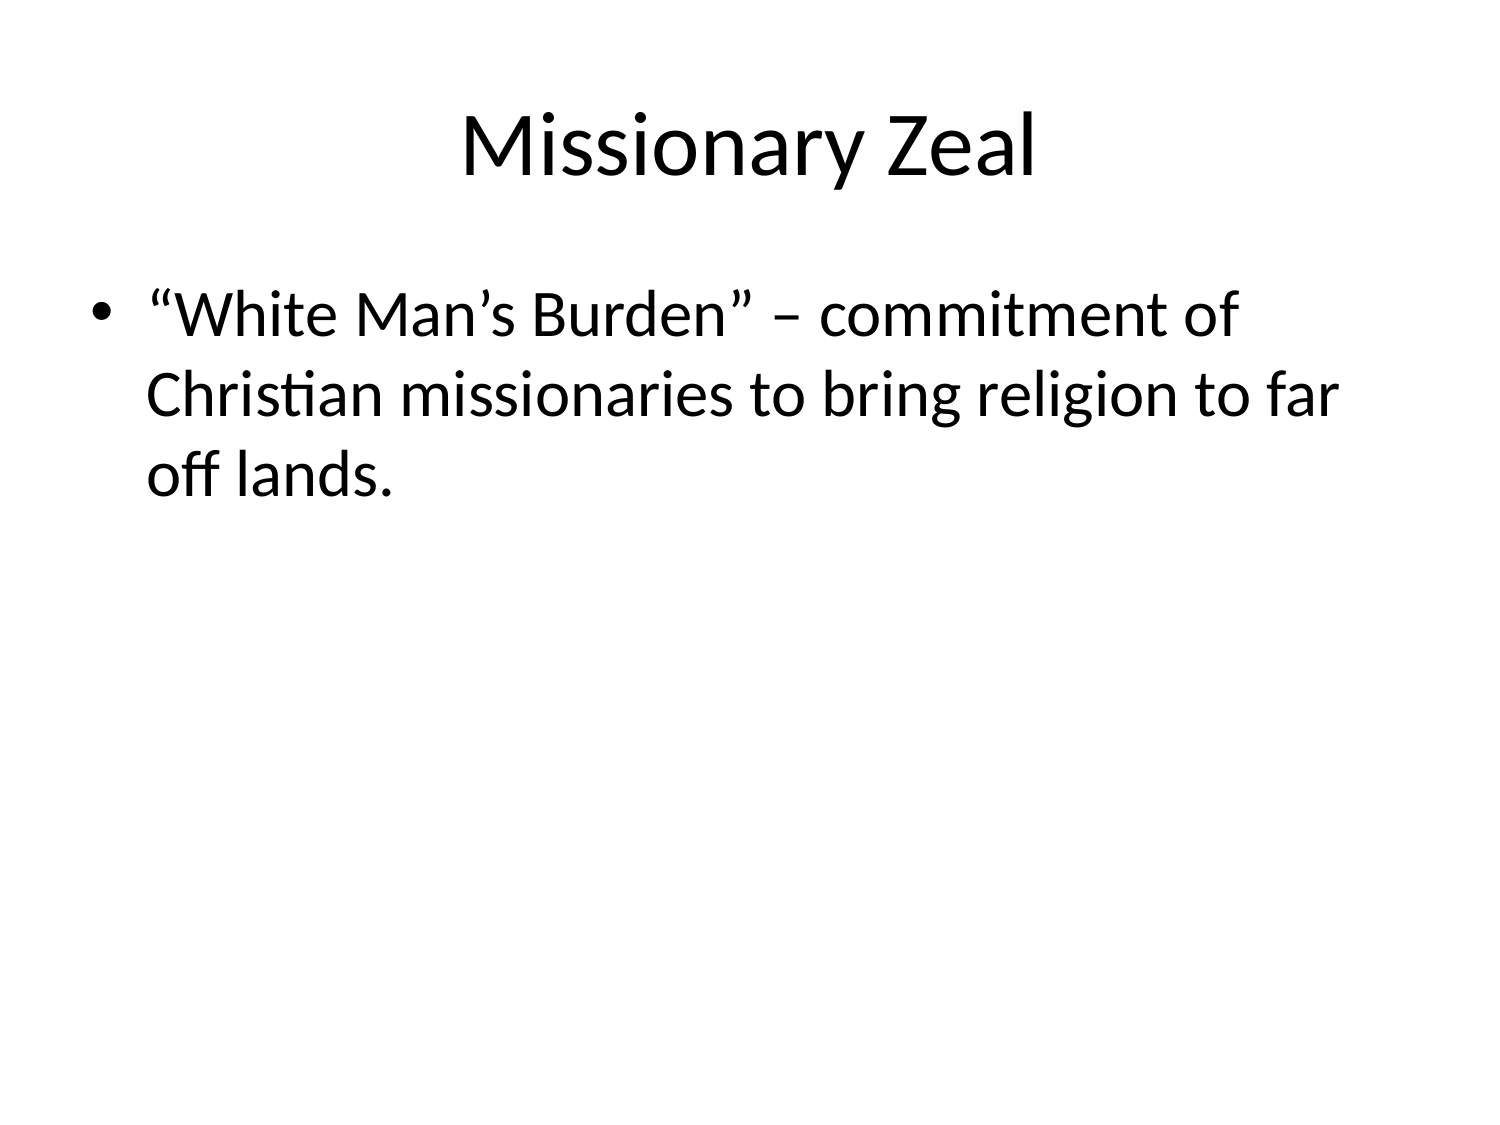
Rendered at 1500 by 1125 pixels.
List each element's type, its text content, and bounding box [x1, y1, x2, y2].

list “White Man’s Burden” – commitment of Christian missionaries to bring religion to far off lands. [74, 262, 1426, 1006]
title Missionary Zeal [74, 44, 1426, 233]
